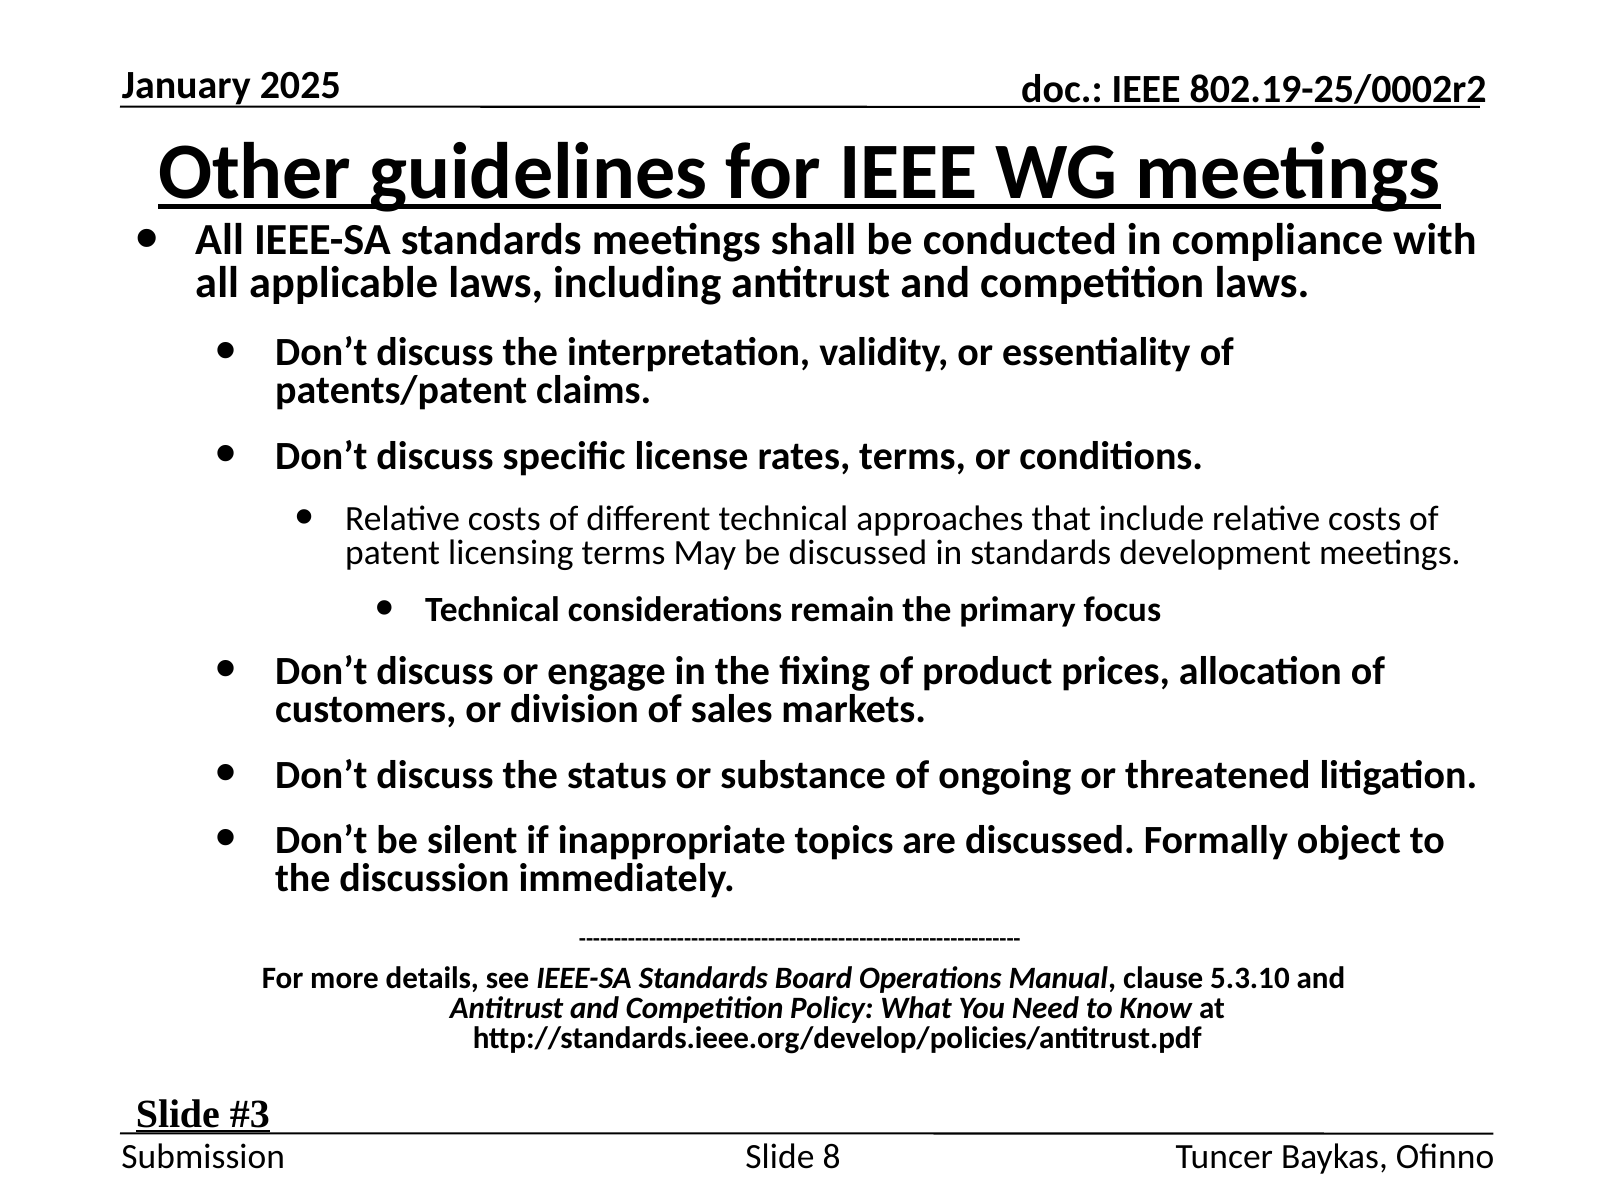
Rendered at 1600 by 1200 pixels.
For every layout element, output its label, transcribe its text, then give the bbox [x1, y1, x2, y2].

title Other guidelines for IEEE WG meetings [119, 119, 1480, 213]
list All IEEE-SA standards meetings shall be conducted in compliance with all applicable laws, including antitrust and competition laws. Don’t discuss the interpretation, validity, or essentiality of patents/patent claims. Don’t discuss specific license rates, terms, or conditions. Relative costs of different technical approaches that include relative costs of patent licensing terms May be discussed in standards development meetings. Technical considerations remain the primary focus Don’t discuss or engage in the fixing of product prices, allocation of customers, or division of sales markets. Don’t discuss the status or substance of ongoing or threatened litigation. Don’t be silent if inappropriate topics are discussed. Formally object to the discussion immediately. --------------------------------------------------------------- For more details, see IEEE-SA Standards Board Operations Manual, clause 5.3.10 and Antitrust and Competition Policy: What You Need to Know at http://standards.ieee.org/develop/policies/antitrust.pdf [119, 213, 1495, 1134]
slide_number Slide 8 [733, 1132, 854, 1197]
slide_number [121, 58, 526, 107]
text_box Slide #3 [121, 1079, 285, 1143]
footer Tuncer Baykas, Ofinno [937, 1132, 1495, 1174]
